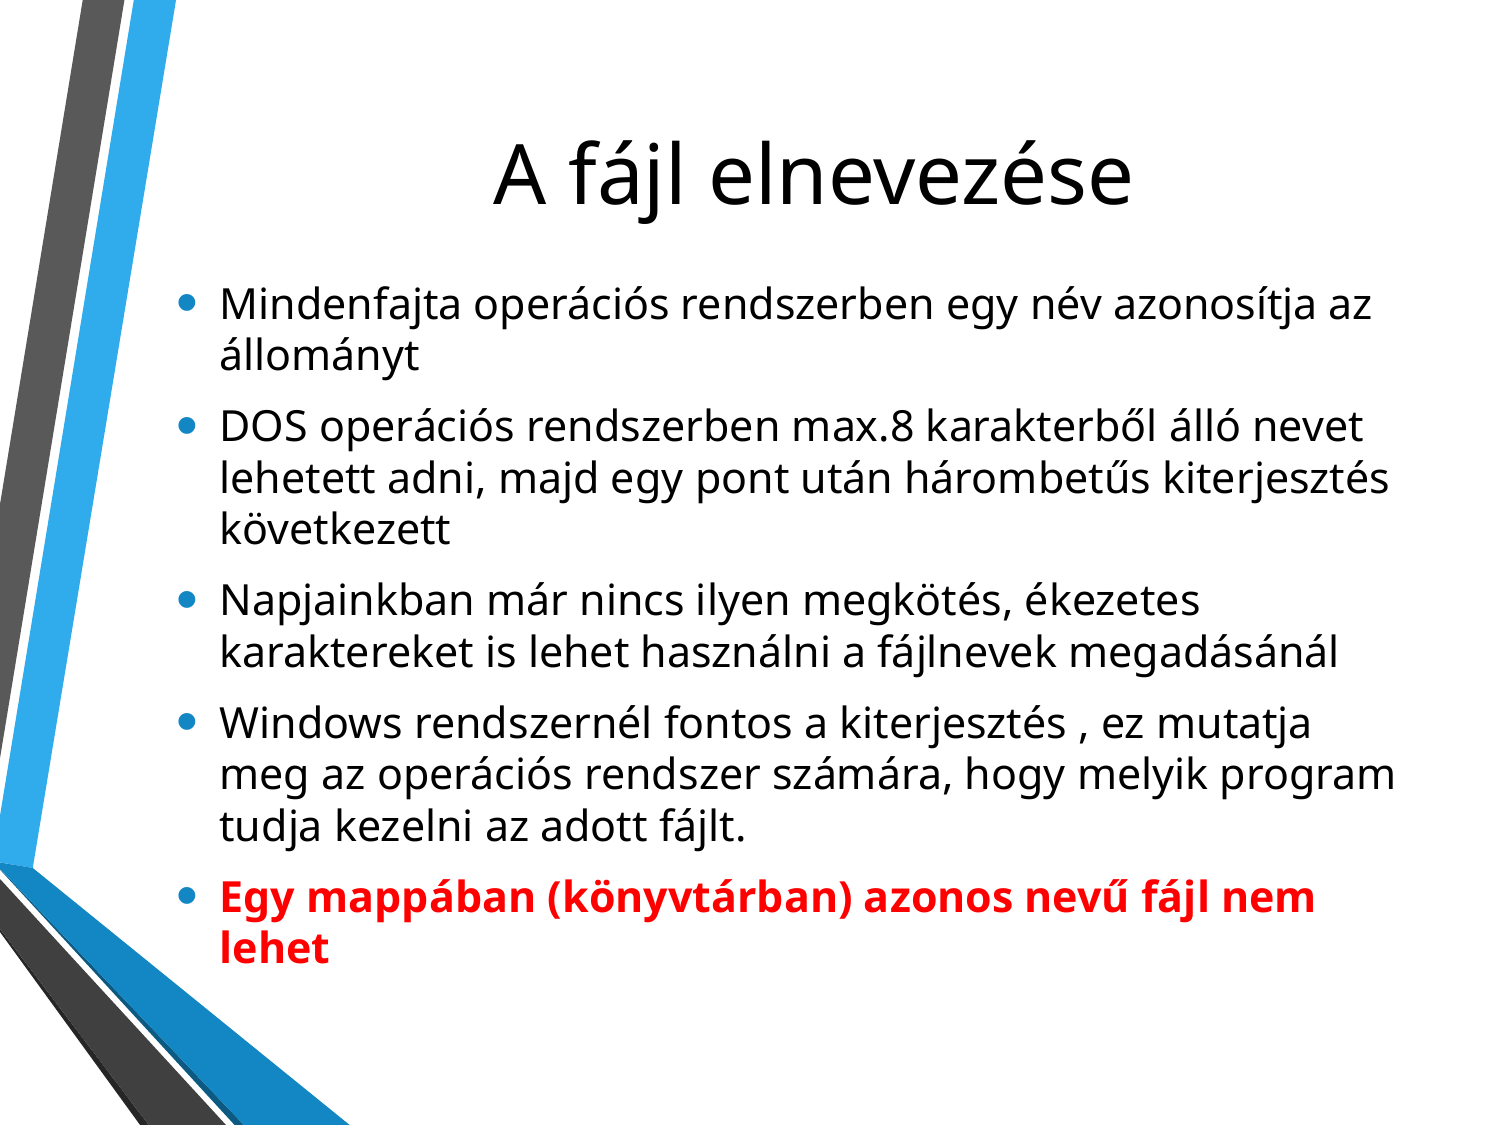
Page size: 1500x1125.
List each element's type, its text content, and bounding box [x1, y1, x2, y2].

list Mindenfajta operációs rendszerben egy név azonosítja az állományt DOS operációs rendszerben max.8 karakterből álló nevet lehetett adni, majd egy pont után hárombetűs kiterjesztés következett Napjainkban már nincs ilyen megkötés, ékezetes karaktereket is lehet használni a fájlnevek megadásánál Windows rendszernél fontos a kiterjesztés , ez mutatja meg az operációs rendszer számára, hogy melyik program tudja kezelni az adott fájlt. Egy mappában (könyvtárban) azonos nevű fájl nem lehet [161, 268, 1425, 985]
title A fájl elnevezése [279, 54, 1350, 268]
